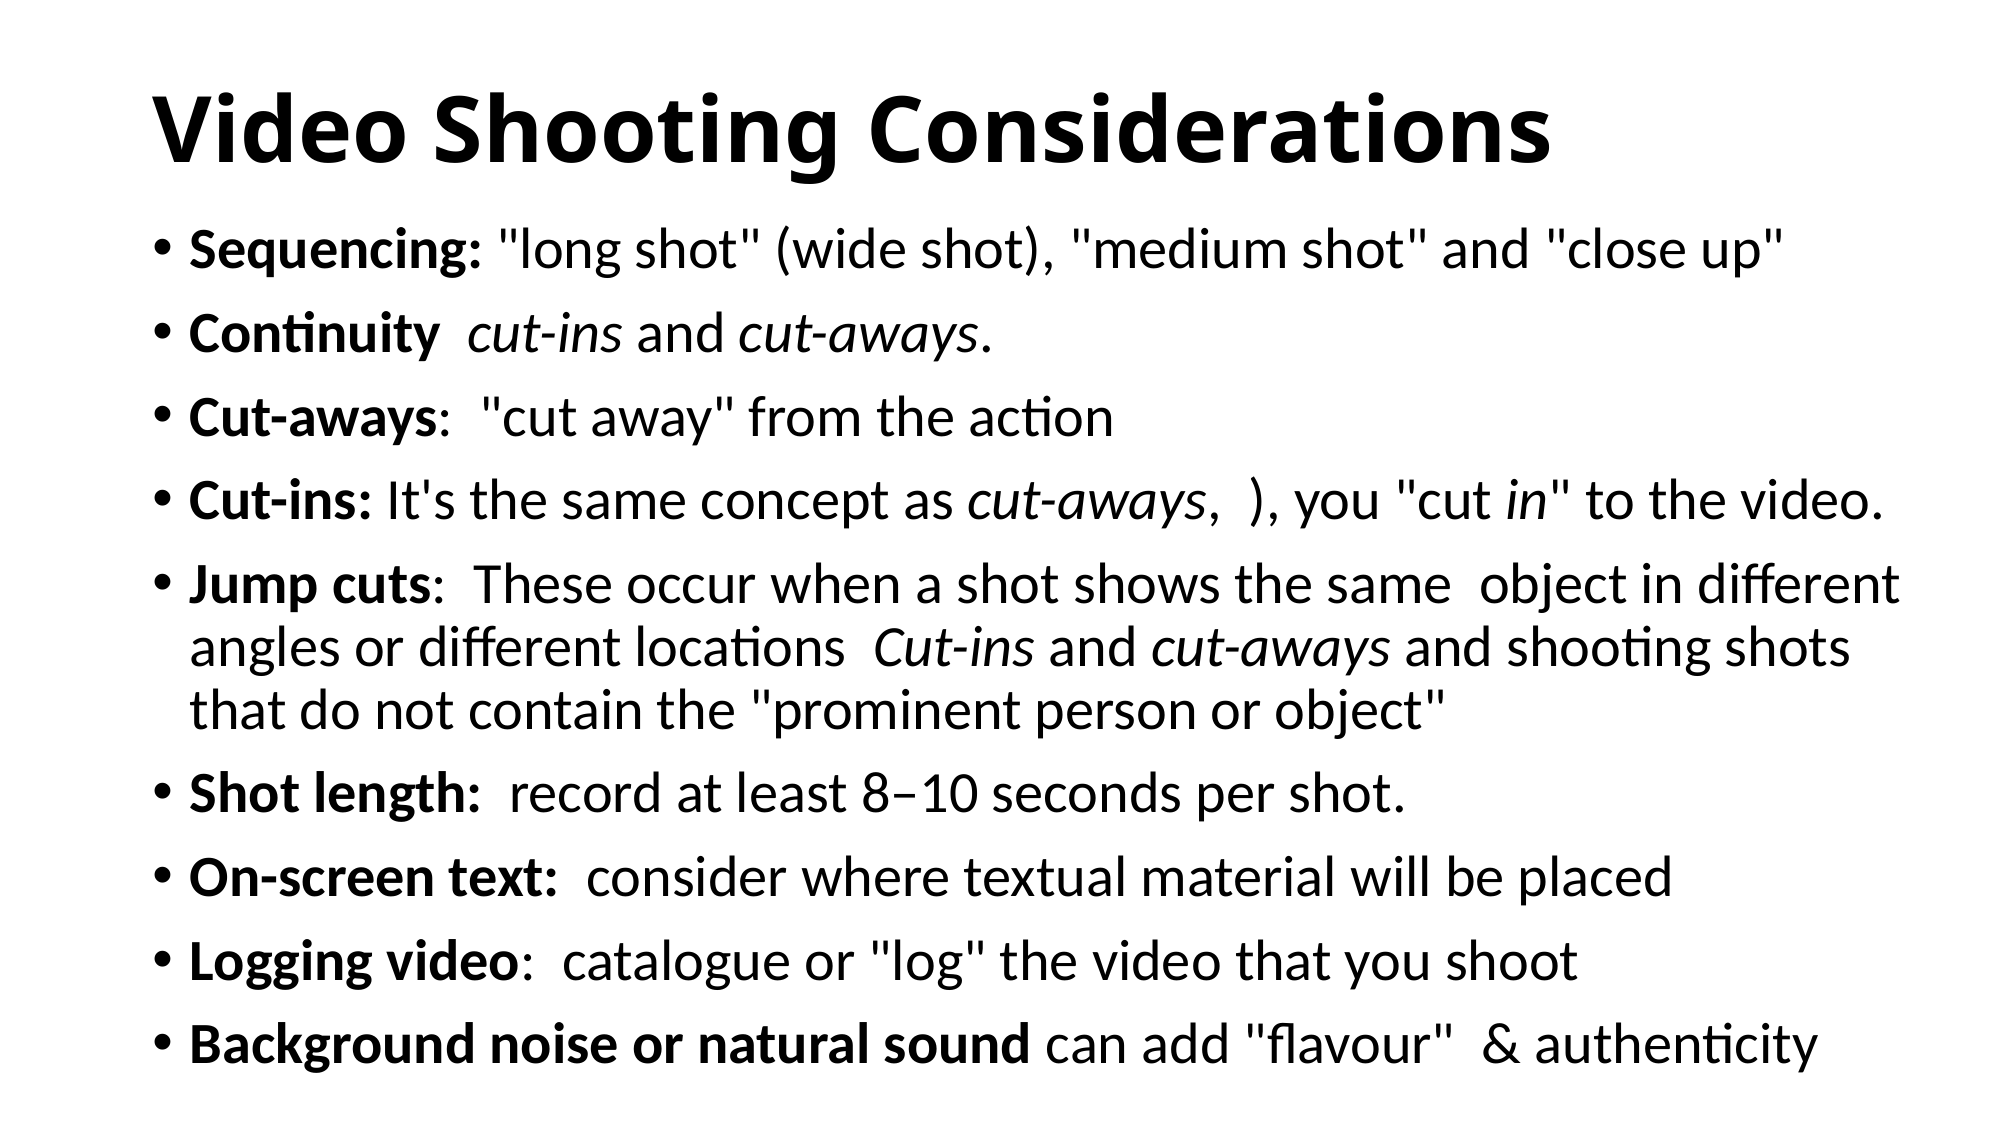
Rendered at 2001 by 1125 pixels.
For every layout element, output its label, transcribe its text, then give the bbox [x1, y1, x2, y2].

list Sequencing: "long shot" (wide shot), "medium shot" and "close up" Continuity cut-ins and cut-aways. Cut-aways: "cut away" from the action Cut-ins: It's the same concept as cut-aways, ), you "cut in" to the video. Jump cuts: These occur when a shot shows the same object in different angles or different locations Cut-ins and cut-aways and shooting shots that do not contain the "prominent person or object" Shot length: record at least 8–10 seconds per shot. On-screen text: consider where textual material will be placed Logging video: catalogue or "log" the video that you shoot Background noise or natural sound can add "flavour" & authenticity [137, 211, 1923, 1125]
title Video Shooting Considerations [137, 23, 1863, 211]
